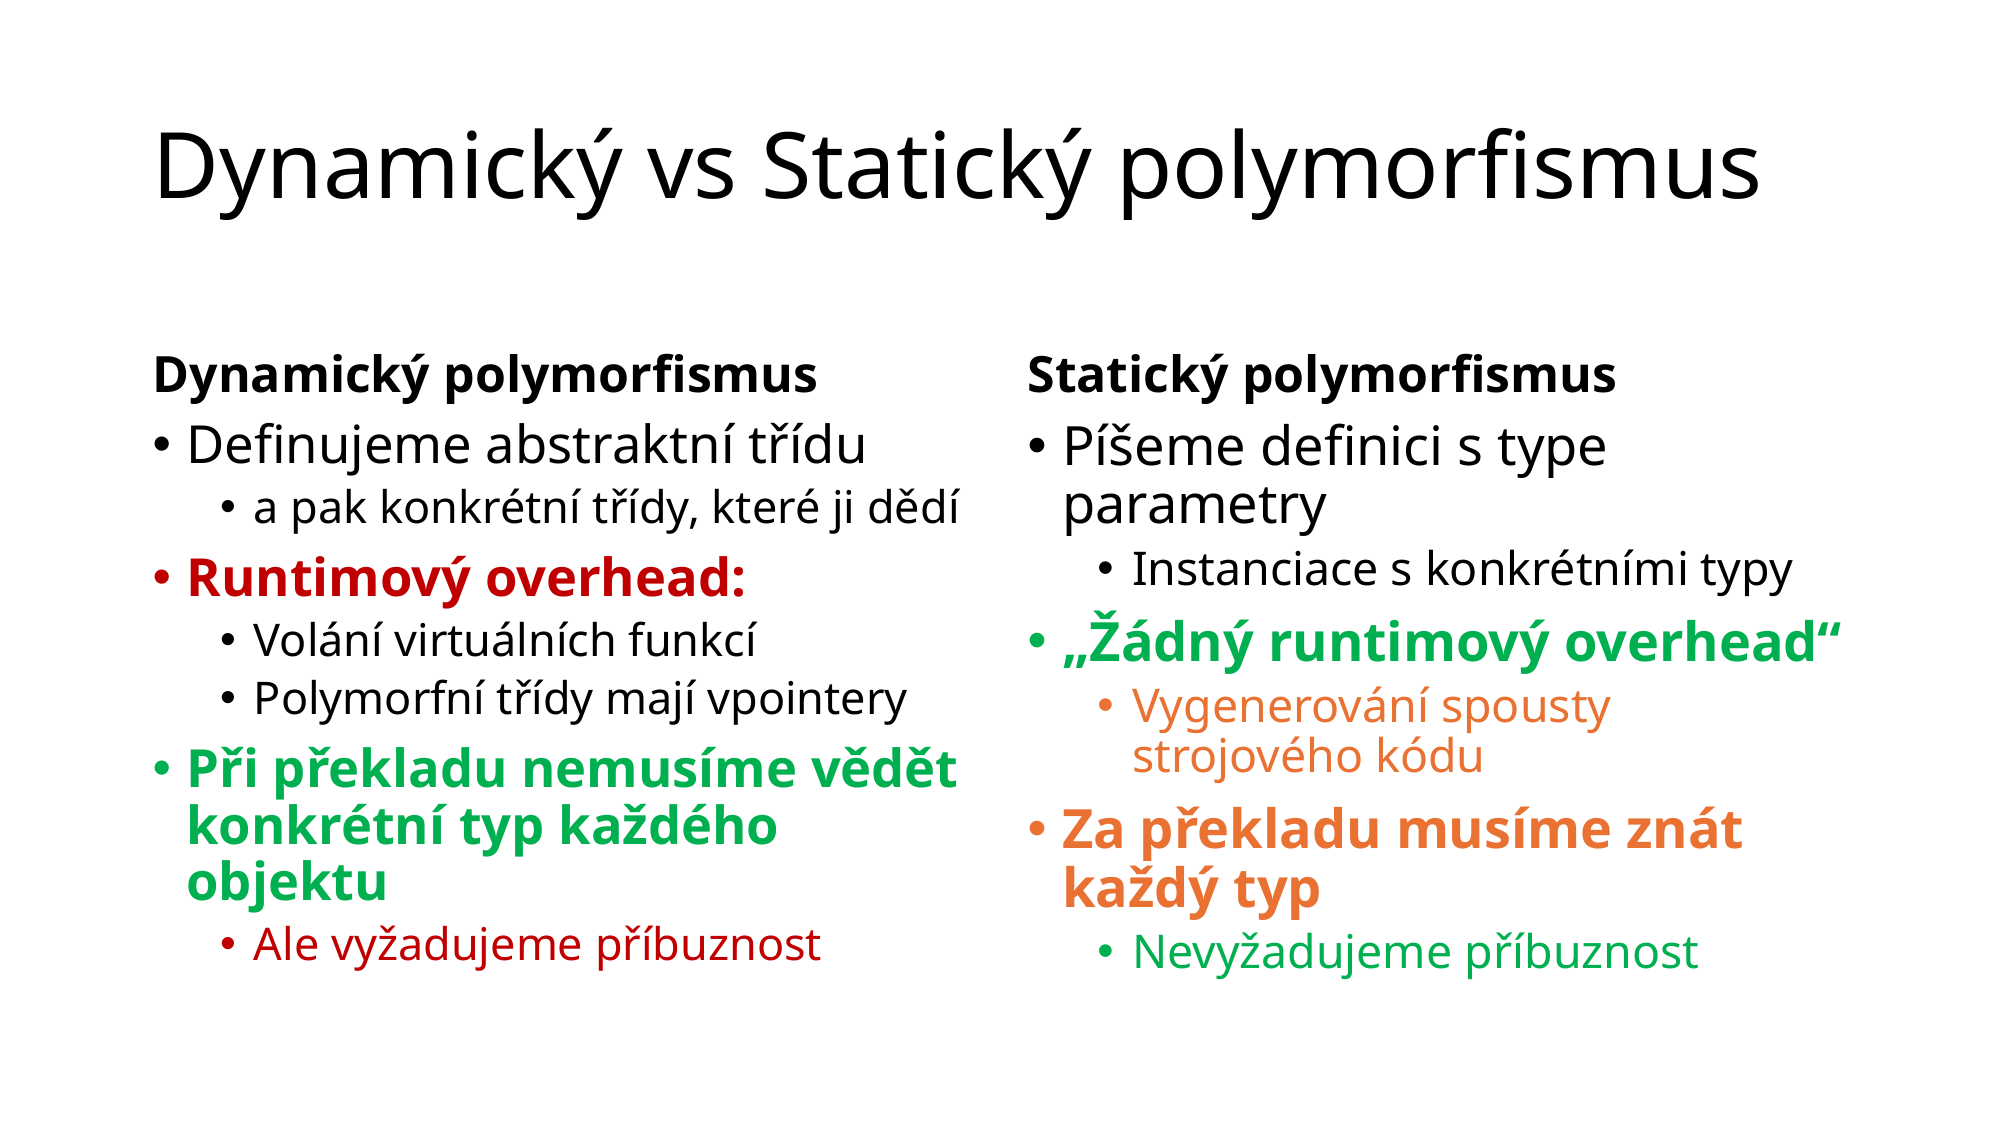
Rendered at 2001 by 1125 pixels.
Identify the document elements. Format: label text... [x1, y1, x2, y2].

list Dynamický polymorfismus [137, 275, 984, 410]
title Dynamický vs Statický polymorfismus [137, 59, 1863, 278]
list Píšeme definici s type parametry Instanciace s konkrétními typy „Žádný runtimový overhead“ Vygenerování spousty strojového kódu Za překladu musíme znát každý typ Nevyžadujeme příbuznost [1012, 410, 1863, 1016]
list Definujeme abstraktní třídu a pak konkrétní třídy, které ji dědí Runtimový overhead: Volání virtuálních funkcí Polymorfní třídy mají vpointery Při překladu nemusíme vědět konkrétní typ každého objektu Ale vyžadujeme příbuznost [137, 410, 984, 1016]
list Statický polymorfismus [1012, 275, 1863, 410]
